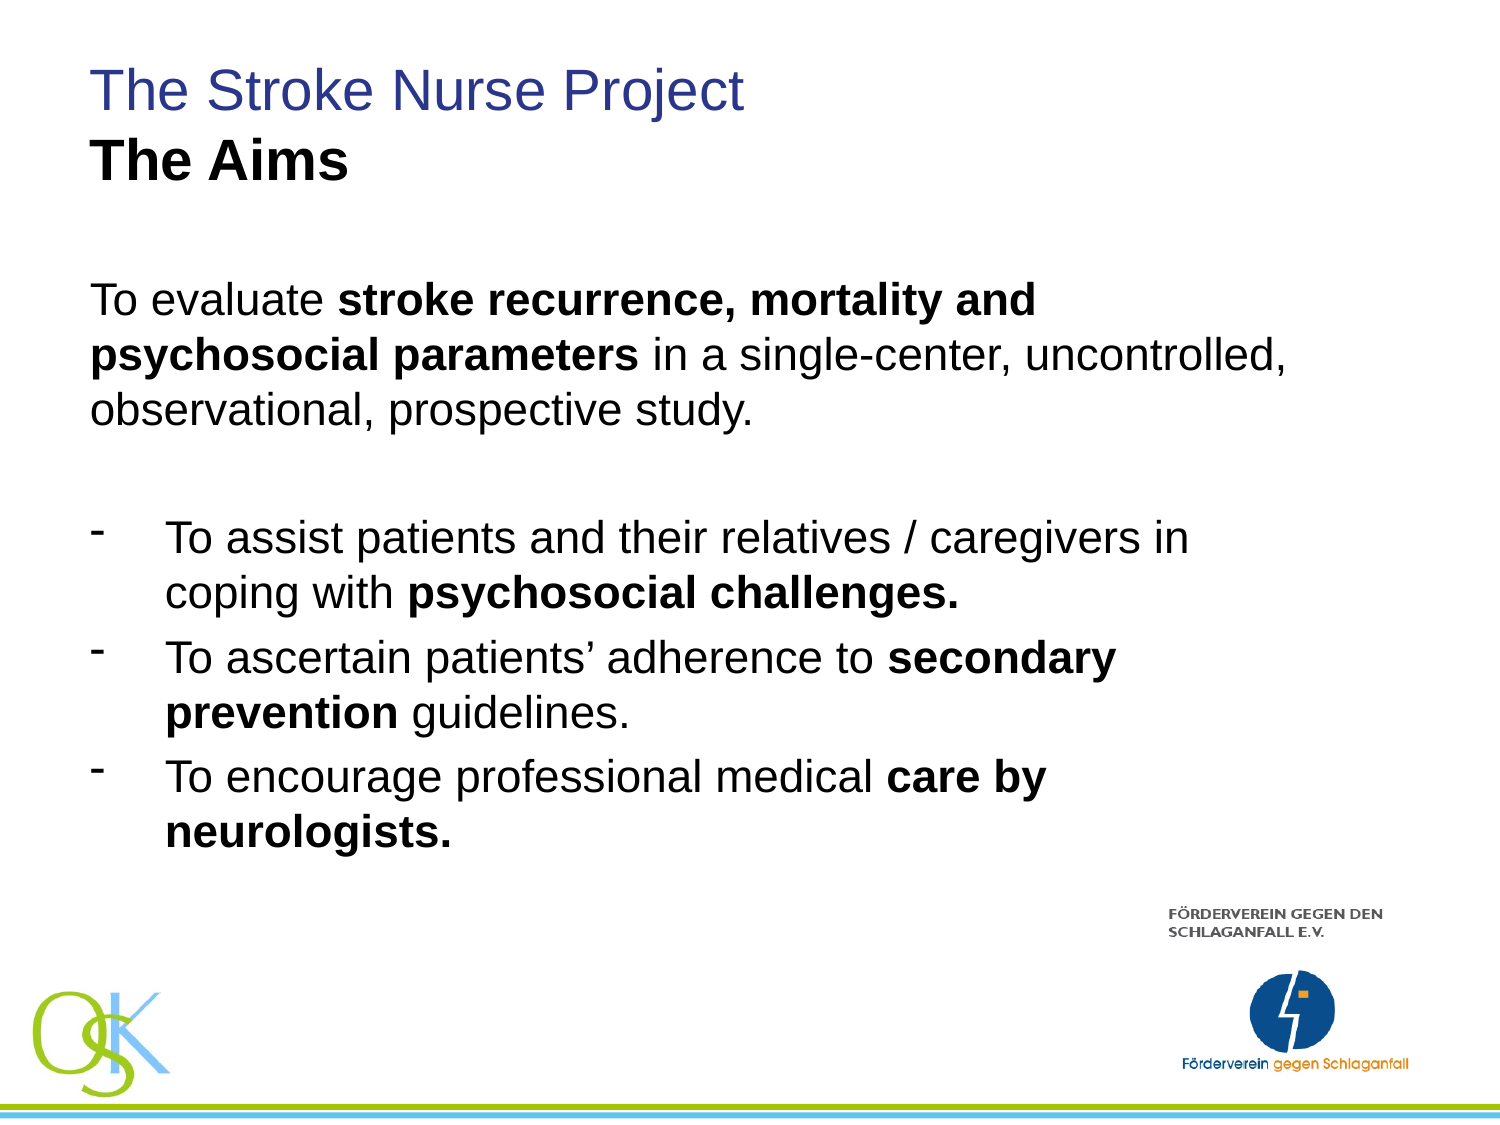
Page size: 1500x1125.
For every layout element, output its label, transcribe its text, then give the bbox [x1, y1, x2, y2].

list To evaluate stroke recurrence, mortality and psychosocial parameters in a single-center, uncontrolled, observational, prospective study. To assist patients and their relatives / caregivers in coping with psychosocial challenges. To ascertain patients’ adherence to secondary prevention guidelines. To encourage professional medical care by neurologists. [75, 262, 1329, 1005]
title The Stroke Nurse Project The Aims [75, 45, 1425, 233]
picture [1151, 893, 1448, 1095]
picture [29, 987, 176, 1101]
